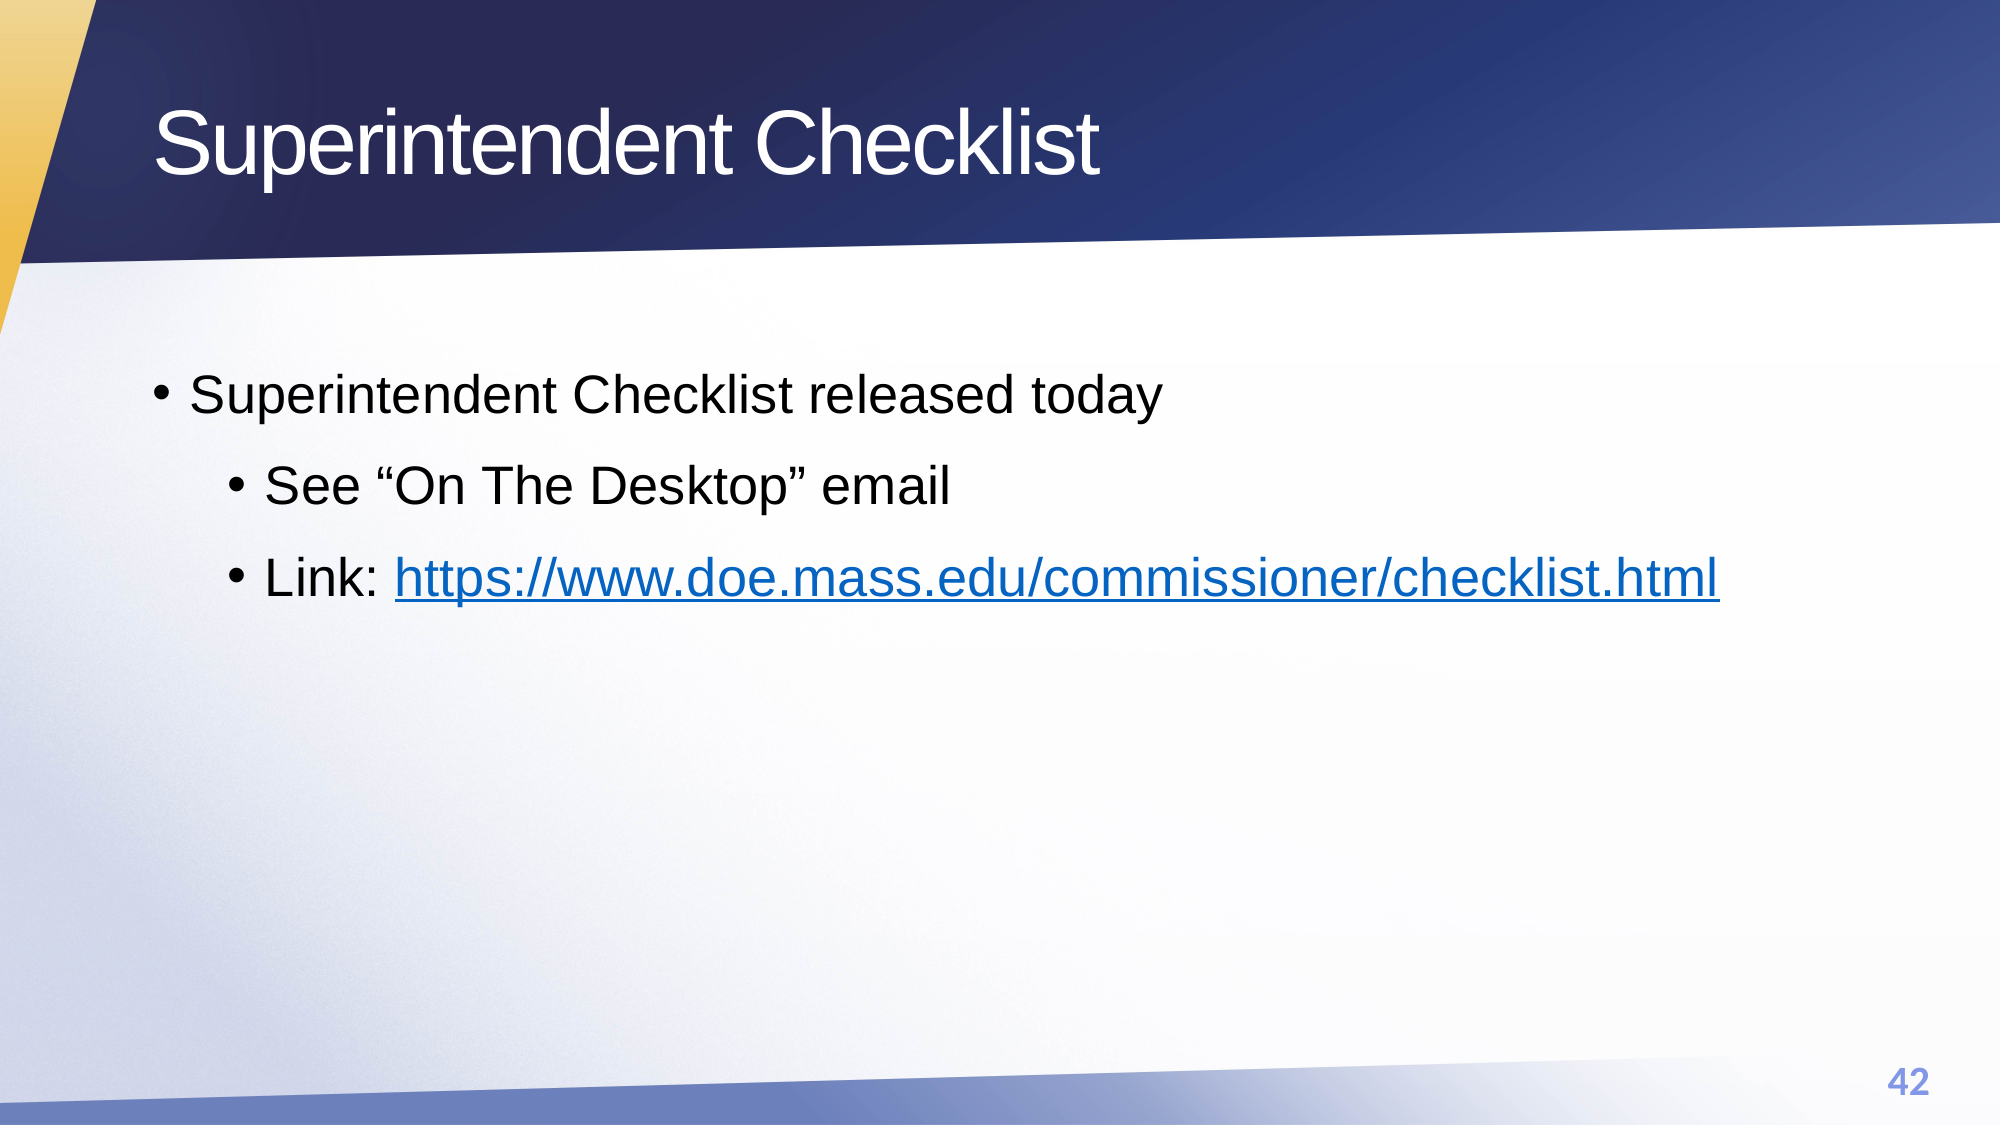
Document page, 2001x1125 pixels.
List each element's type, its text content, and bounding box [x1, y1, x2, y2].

title Superintendent Checklist [137, 59, 1863, 231]
list Superintendent Checklist released today See “On The Desktop” email Link: https://www.doe.mass.edu/commissioner/checklist.html [137, 342, 1863, 1008]
picture [0, 0, 2000, 1125]
